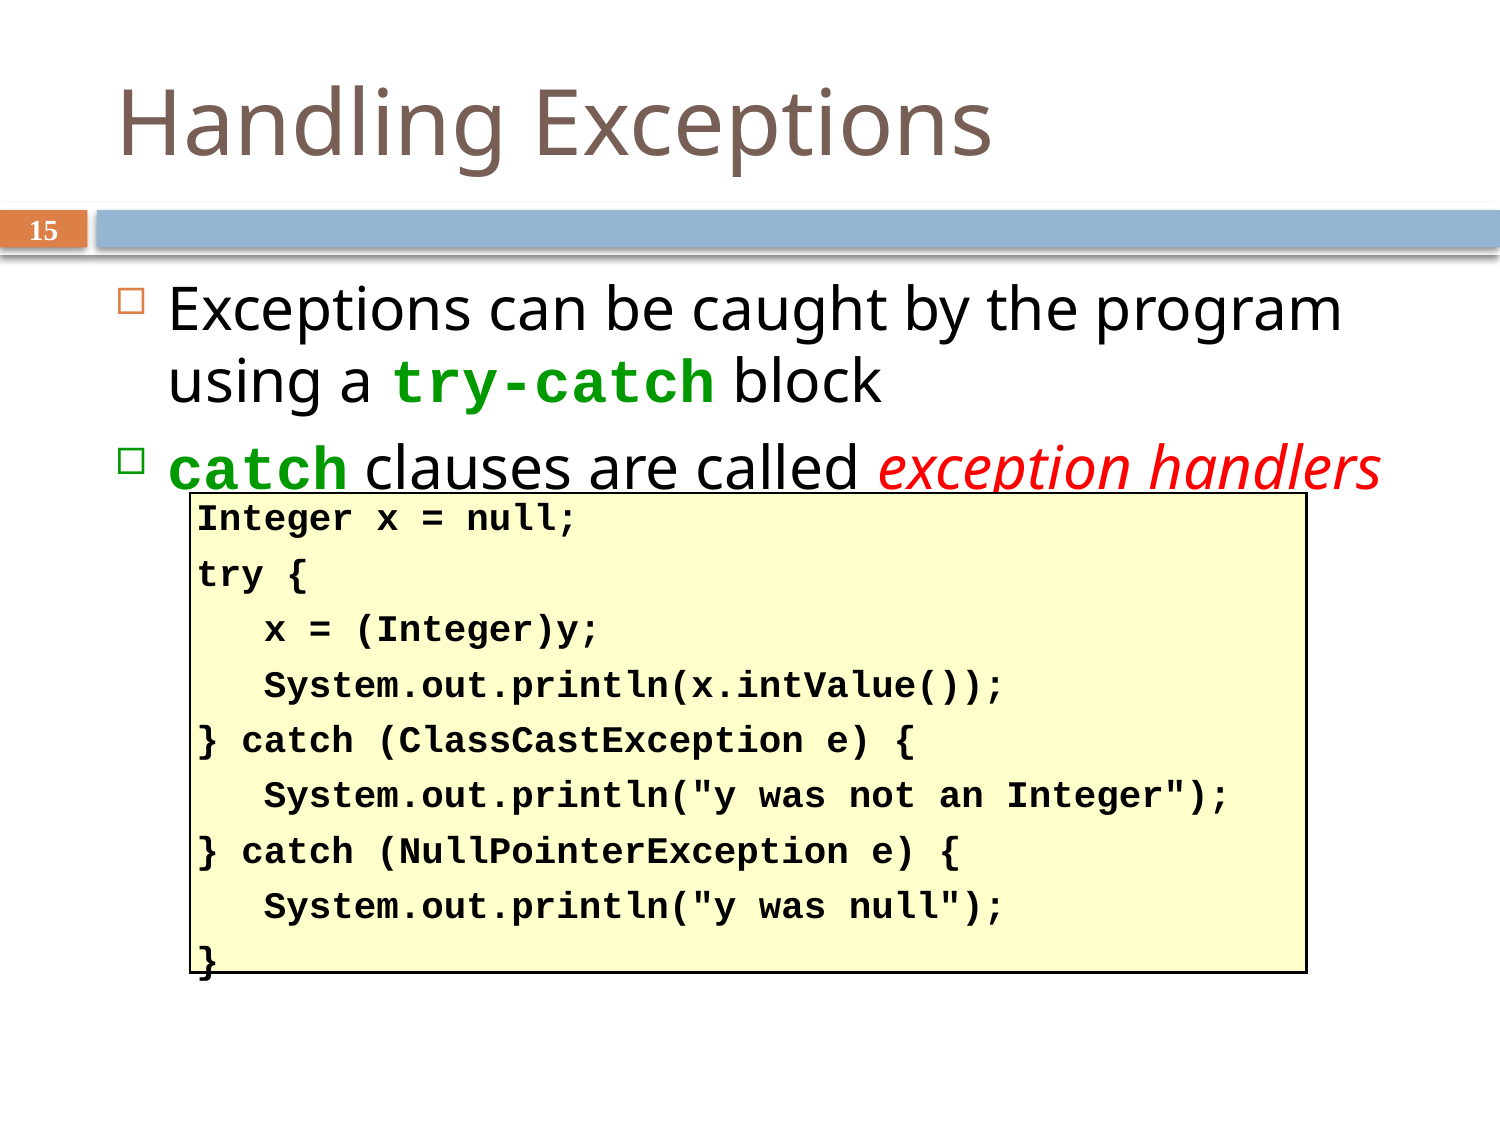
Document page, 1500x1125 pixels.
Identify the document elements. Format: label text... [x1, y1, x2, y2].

text_box Integer x = null; try { x = (Integer)y; System.out.println(x.intValue()); } catch (ClassCastException e) { System.out.println("y was not an Integer"); } catch (NullPointerException e) { System.out.println("y was null"); } [189, 493, 1307, 973]
slide_number 15 [0, 208, 88, 249]
list Exceptions can be caught by the program using a try-catch block catch clauses are called exception handlers [100, 262, 1438, 1000]
title Handling Exceptions [100, 37, 1438, 200]
